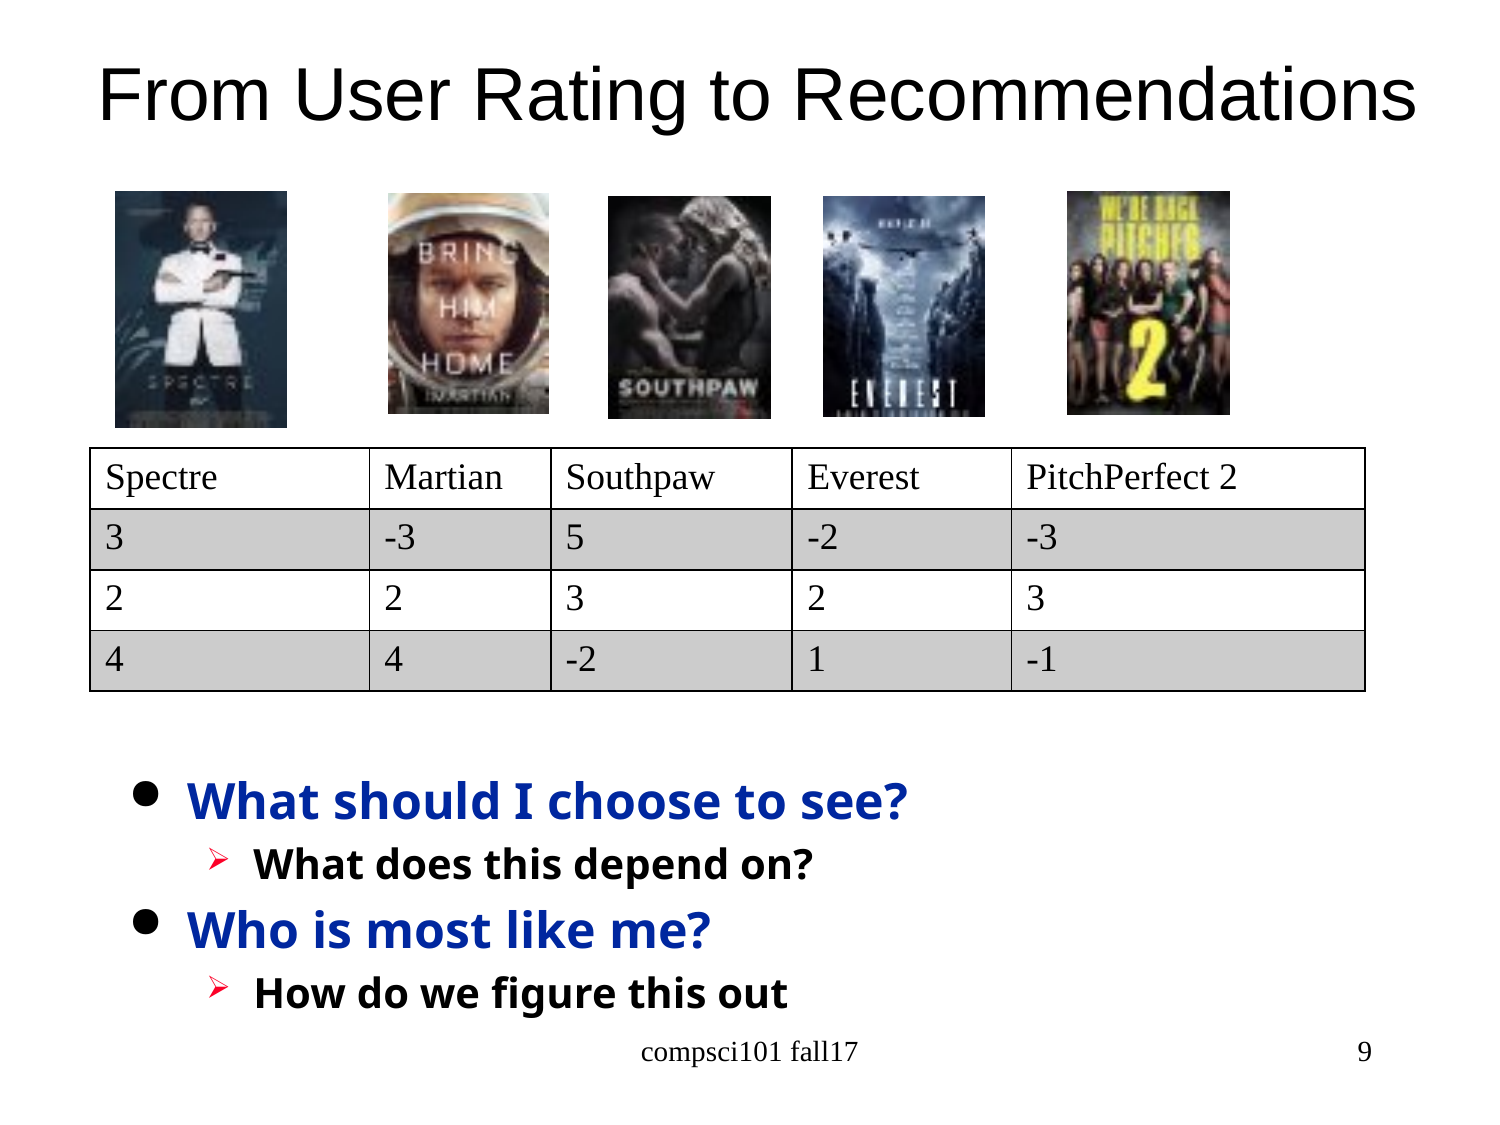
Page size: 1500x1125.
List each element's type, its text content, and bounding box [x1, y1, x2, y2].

table_header Southpaw [552, 449, 791, 508]
picture [114, 191, 288, 428]
table_cell -3 [370, 510, 550, 569]
table_header Spectre [91, 449, 369, 508]
picture [607, 195, 771, 420]
table_cell 4 [370, 631, 550, 690]
table_cell -2 [793, 510, 1011, 569]
table_header Everest [793, 449, 1011, 508]
table_cell -3 [1012, 510, 1364, 569]
table_cell 2 [793, 571, 1011, 630]
text_box What should I choose to see? What does this depend on? Who is most like me? How do we figure this out [116, 762, 1400, 1057]
picture [387, 193, 549, 414]
table_cell -1 [1012, 631, 1364, 690]
title From User Rating to Recommendations [39, 40, 1478, 141]
table_cell 4 [91, 631, 369, 690]
table_cell 3 [1012, 571, 1364, 630]
table_header Martian [370, 449, 550, 508]
table_cell -2 [552, 631, 791, 690]
table_cell 3 [91, 510, 369, 569]
picture [1066, 191, 1231, 415]
picture [823, 195, 985, 417]
slide_number 9 [1074, 1024, 1388, 1101]
table_cell 2 [370, 571, 550, 630]
table_cell 5 [552, 510, 791, 569]
footer compsci101 fall17 [512, 1024, 988, 1101]
table_cell 3 [552, 571, 791, 630]
table_cell 2 [91, 571, 369, 630]
table_header PitchPerfect 2 [1012, 449, 1364, 508]
table_cell 1 [793, 631, 1011, 690]
